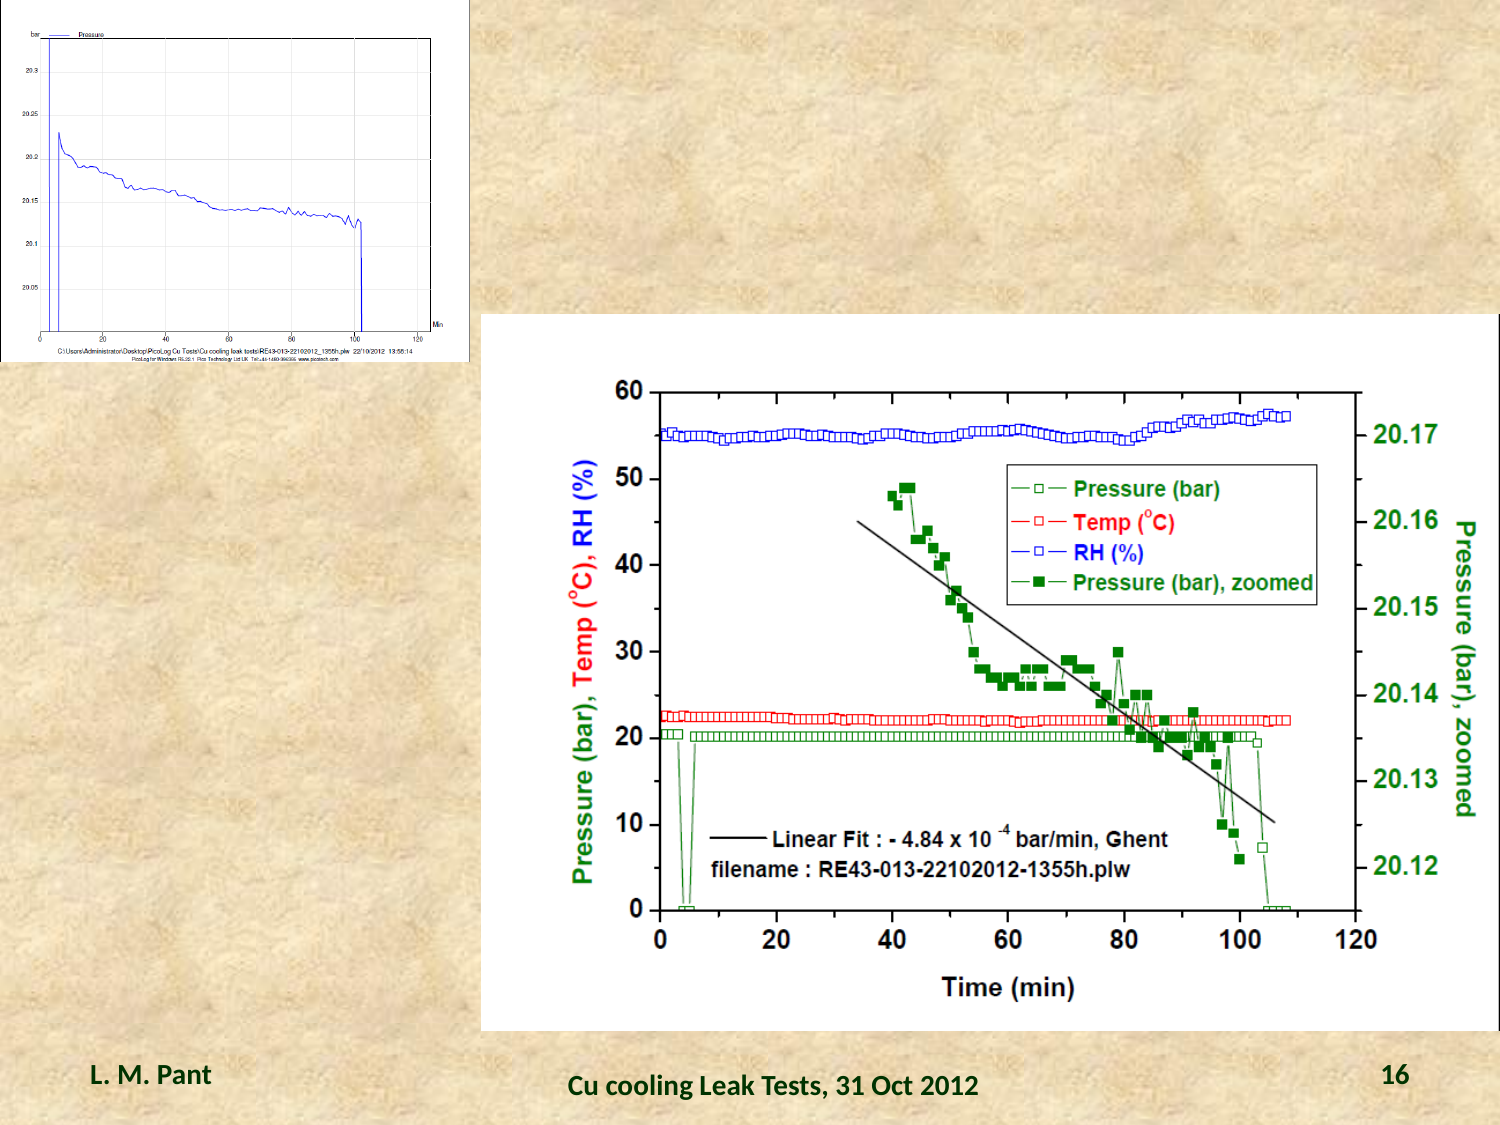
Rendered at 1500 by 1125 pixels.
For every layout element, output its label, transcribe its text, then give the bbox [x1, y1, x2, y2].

footer Cu cooling Leak Tests, 31 Oct 2012 [466, 1042, 1081, 1125]
picture [0, 0, 1500, 1125]
slide_number L. M. Pant [75, 1042, 425, 1103]
slide_number 16 [1074, 1042, 1425, 1103]
